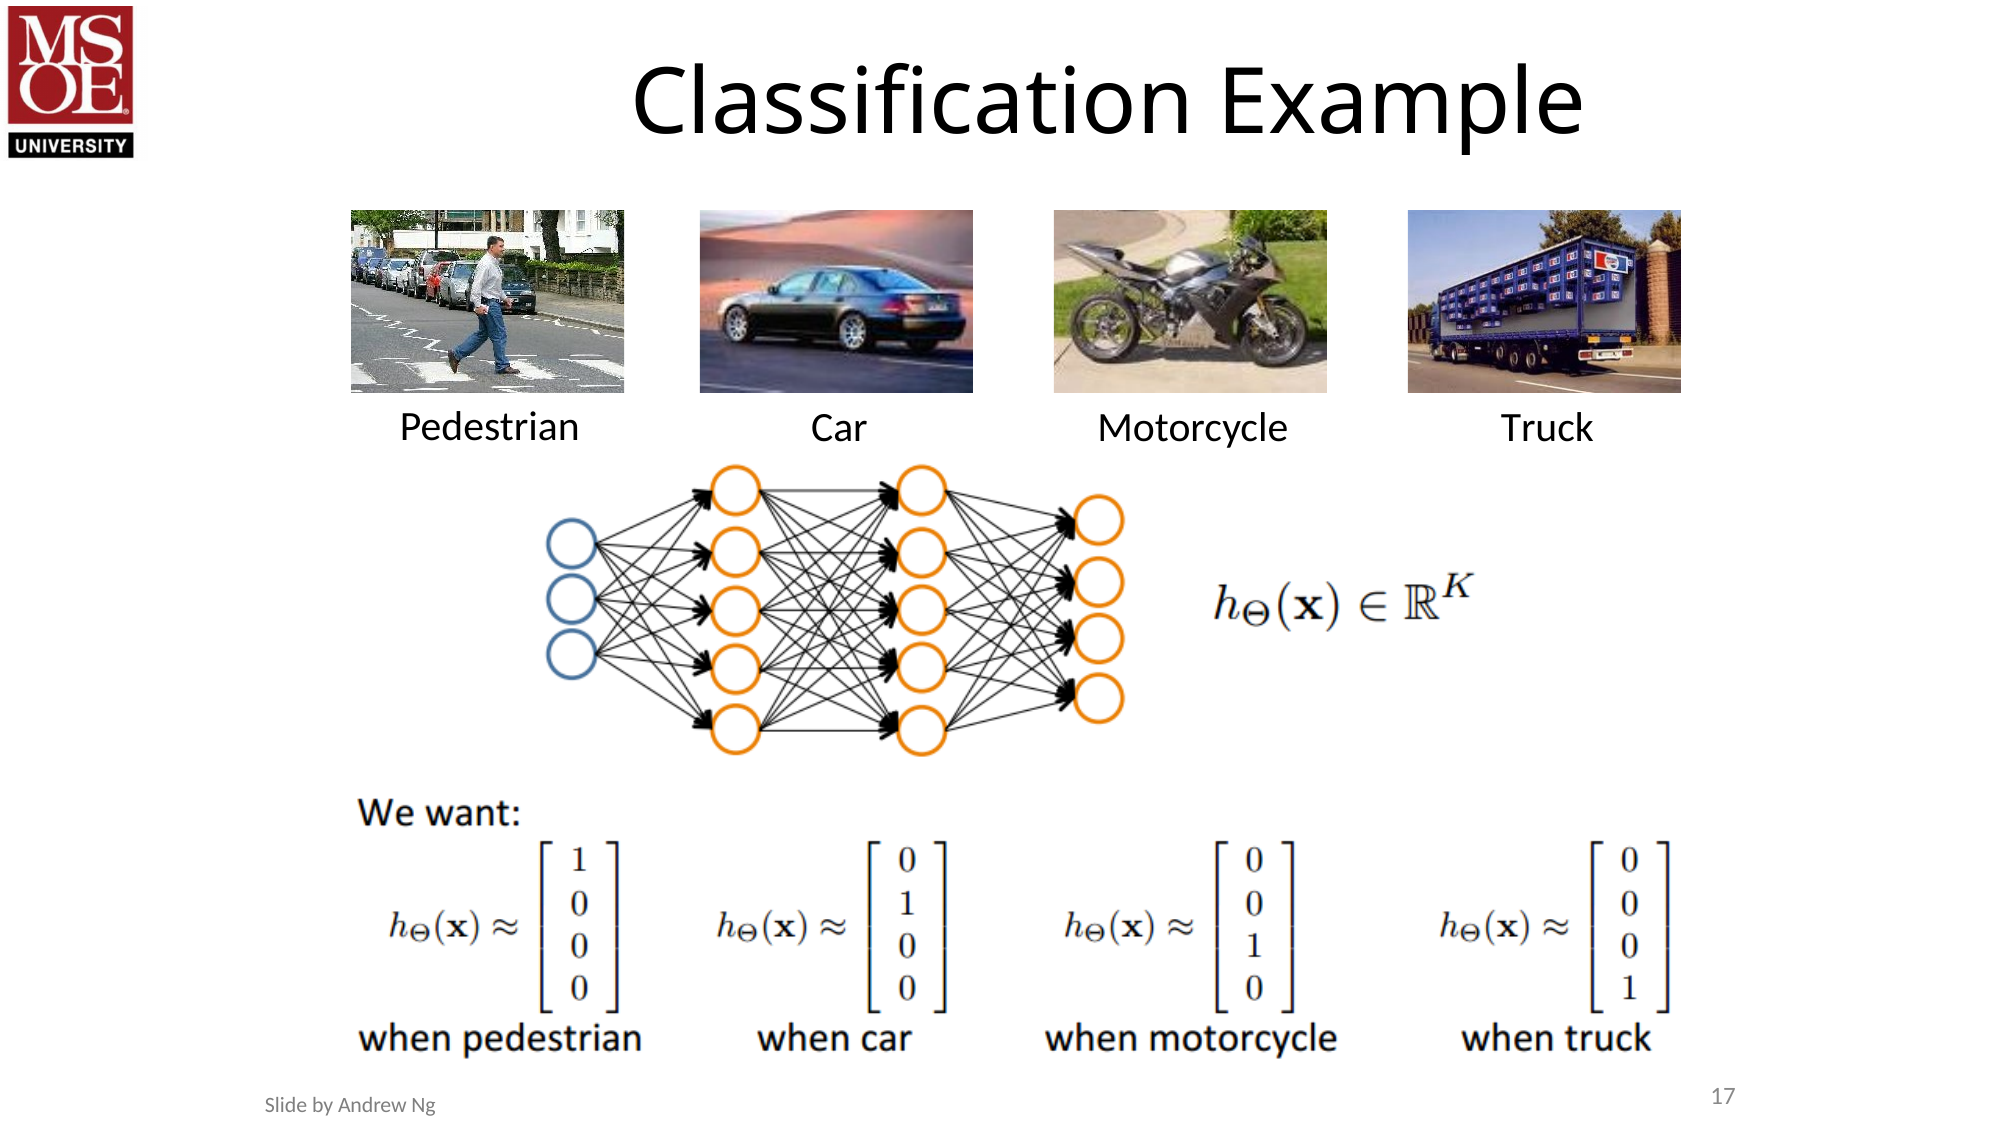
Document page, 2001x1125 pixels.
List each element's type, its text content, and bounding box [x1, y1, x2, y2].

text_box Motorcycle [1095, 400, 1292, 451]
text_box [1407, 210, 1681, 393]
text_box [351, 210, 625, 393]
title Classification Example [244, 3, 1970, 192]
text_box 17 [1708, 1083, 1738, 1111]
text_box Car [809, 399, 870, 450]
picture [0, 6, 148, 161]
text_box [1053, 210, 1327, 393]
text_box Truck [1498, 400, 1597, 451]
picture [292, 455, 1708, 1076]
text_box Slide by Andrew Ng [262, 1093, 440, 1118]
text_box [699, 210, 973, 393]
text_box Pedestrian [397, 399, 584, 450]
